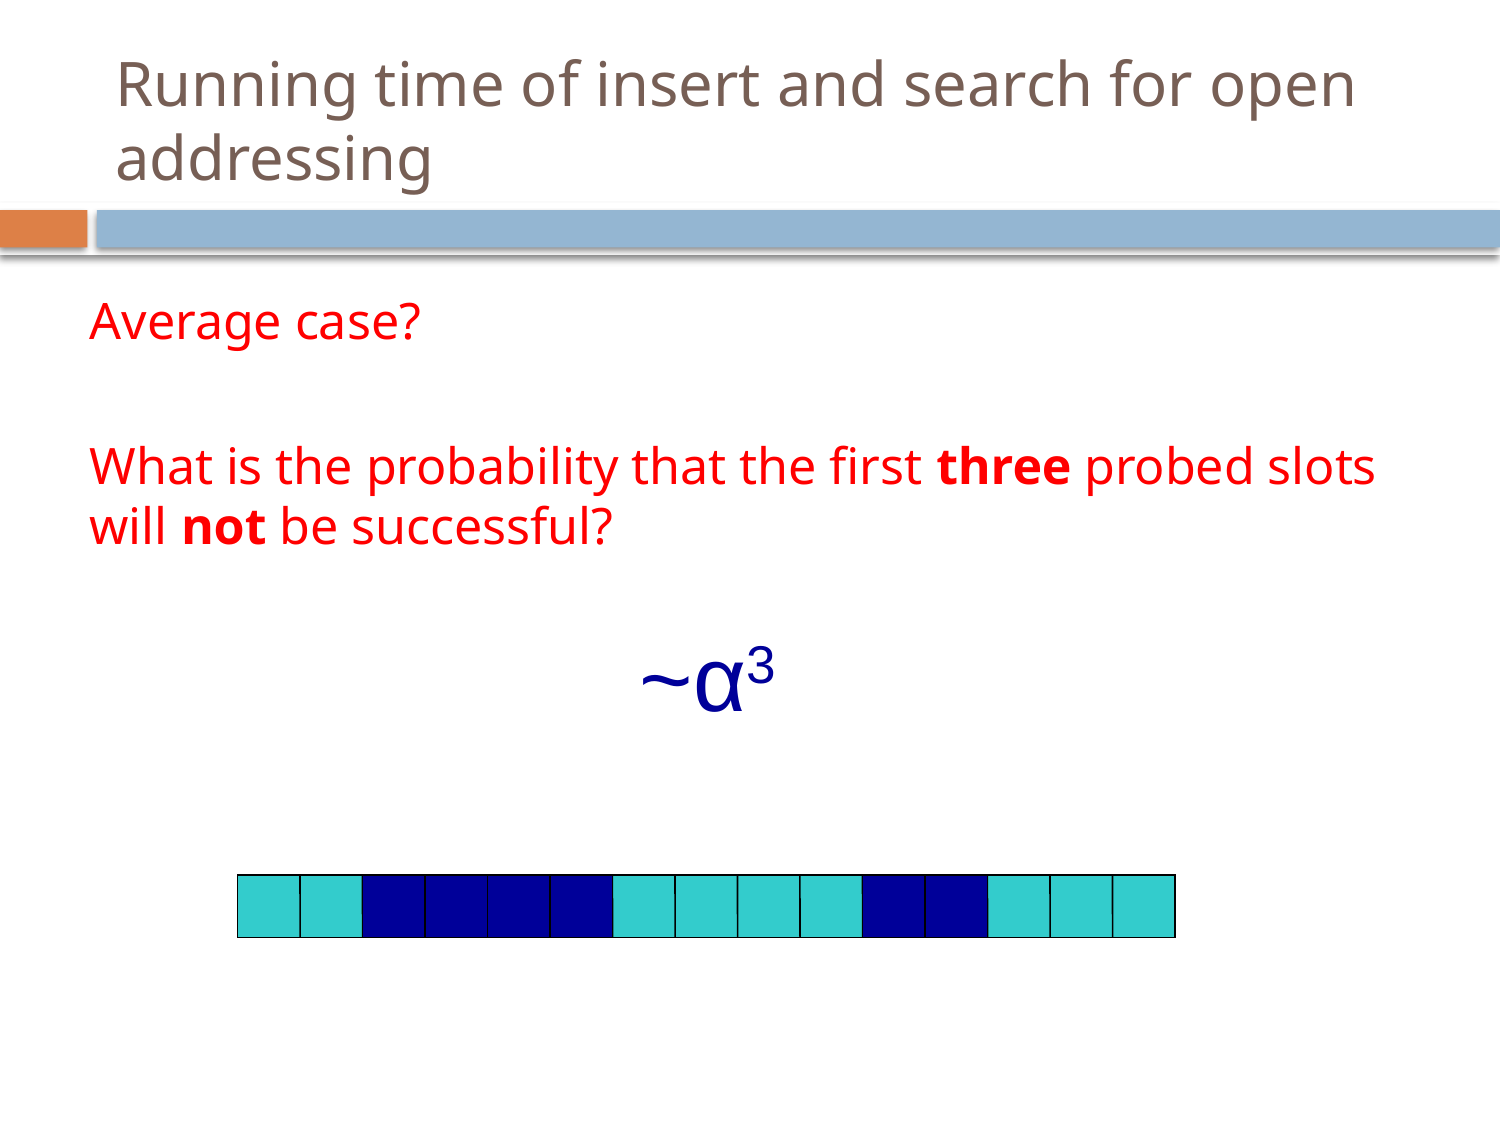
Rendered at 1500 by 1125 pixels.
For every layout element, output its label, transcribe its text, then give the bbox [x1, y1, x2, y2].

list Average case? What is the probability that the first three probed slots will not be successful? [75, 282, 1438, 563]
title Running time of insert and search for open addressing [100, 37, 1438, 200]
text_box ~α3 [624, 612, 813, 738]
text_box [237, 874, 1176, 938]
